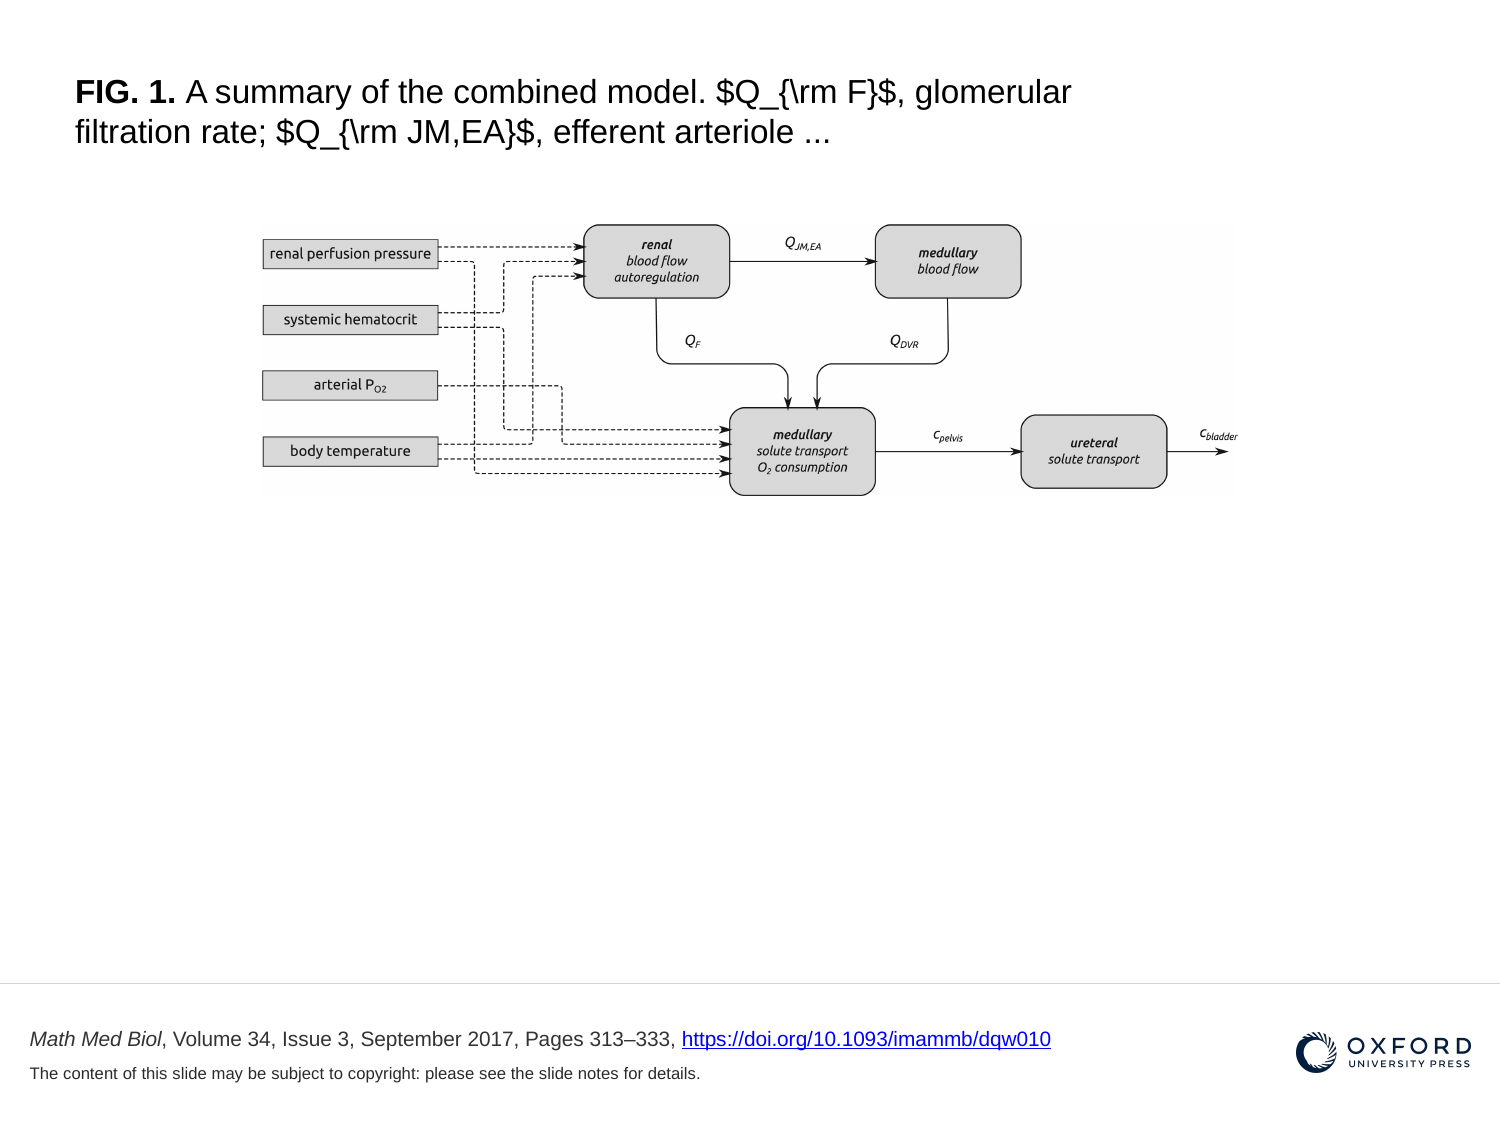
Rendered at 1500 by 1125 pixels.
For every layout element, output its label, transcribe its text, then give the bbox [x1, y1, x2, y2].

picture [1296, 1032, 1471, 1073]
footer Math Med Biol, Volume 34, Issue 3, September 2017, Pages 313–333, https://doi.org/10.1093/imammb/dqw010 The content of this slide may be subject to copyright: please see the slide notes for details. [0, 983, 1260, 1125]
title FIG. 1. A summary of the combined model. $Q_{\rm F}$, glomerular filtration rate; $Q_{\rm JM,EA}$, efferent arteriole ... [75, 69, 1078, 171]
picture [262, 224, 1238, 496]
